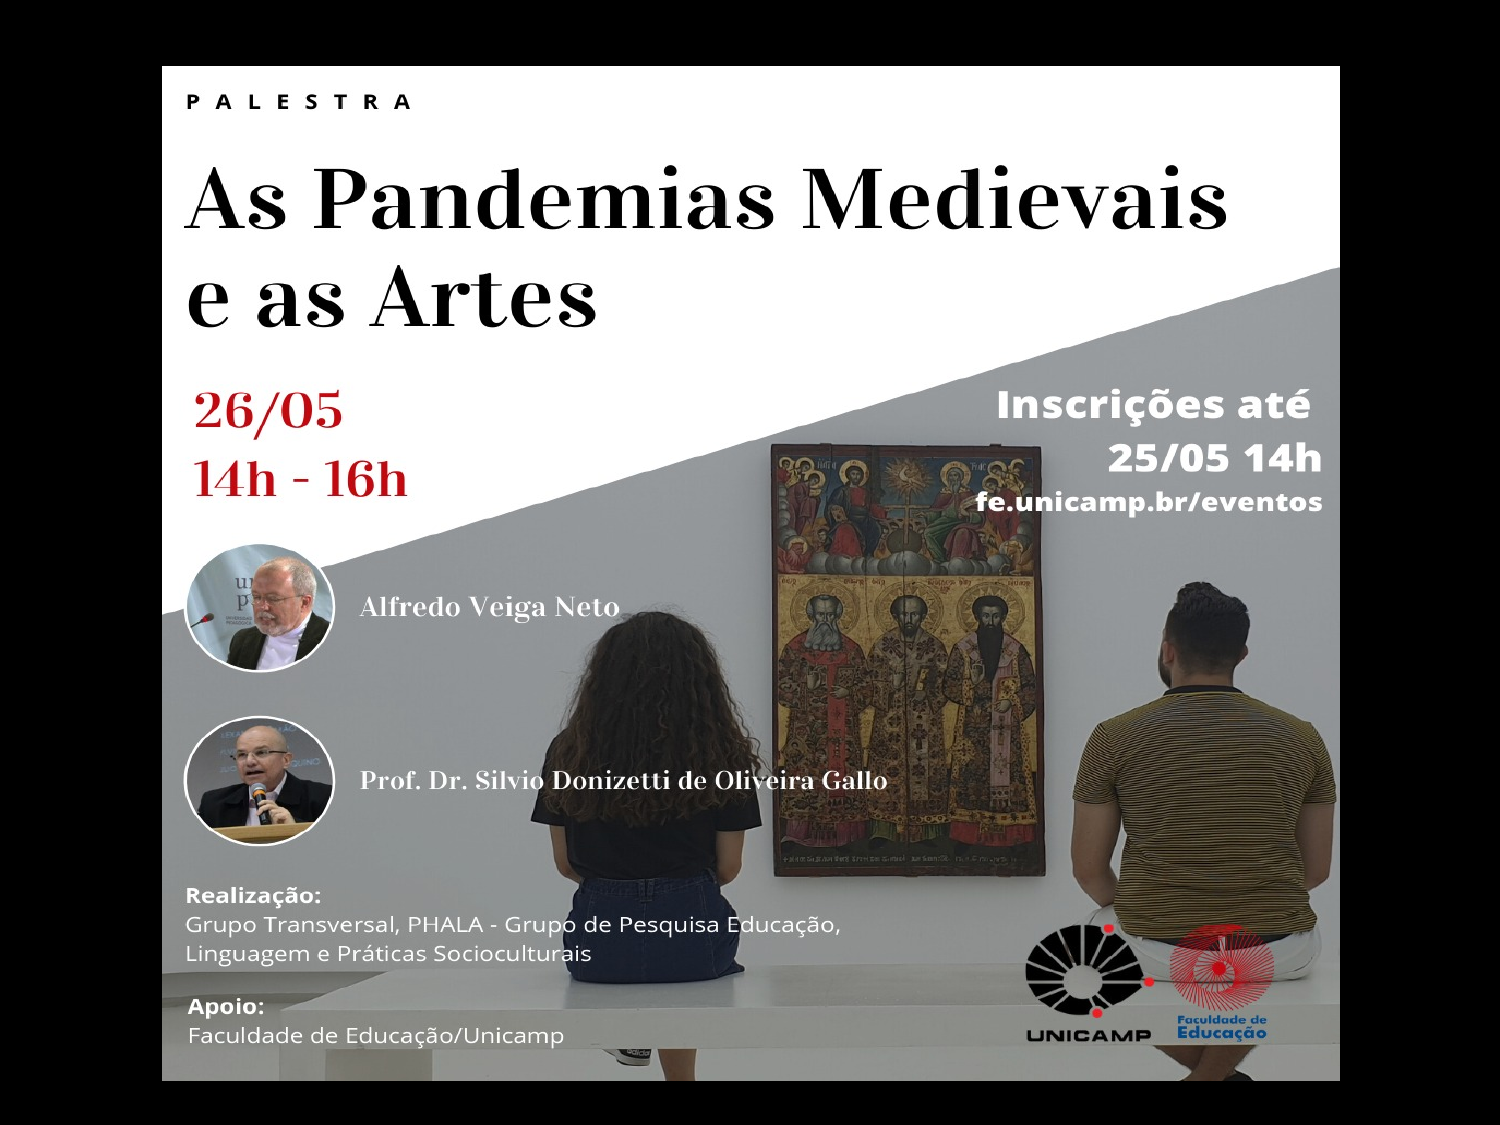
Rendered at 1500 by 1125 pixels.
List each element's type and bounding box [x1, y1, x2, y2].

picture [162, 66, 1340, 1081]
